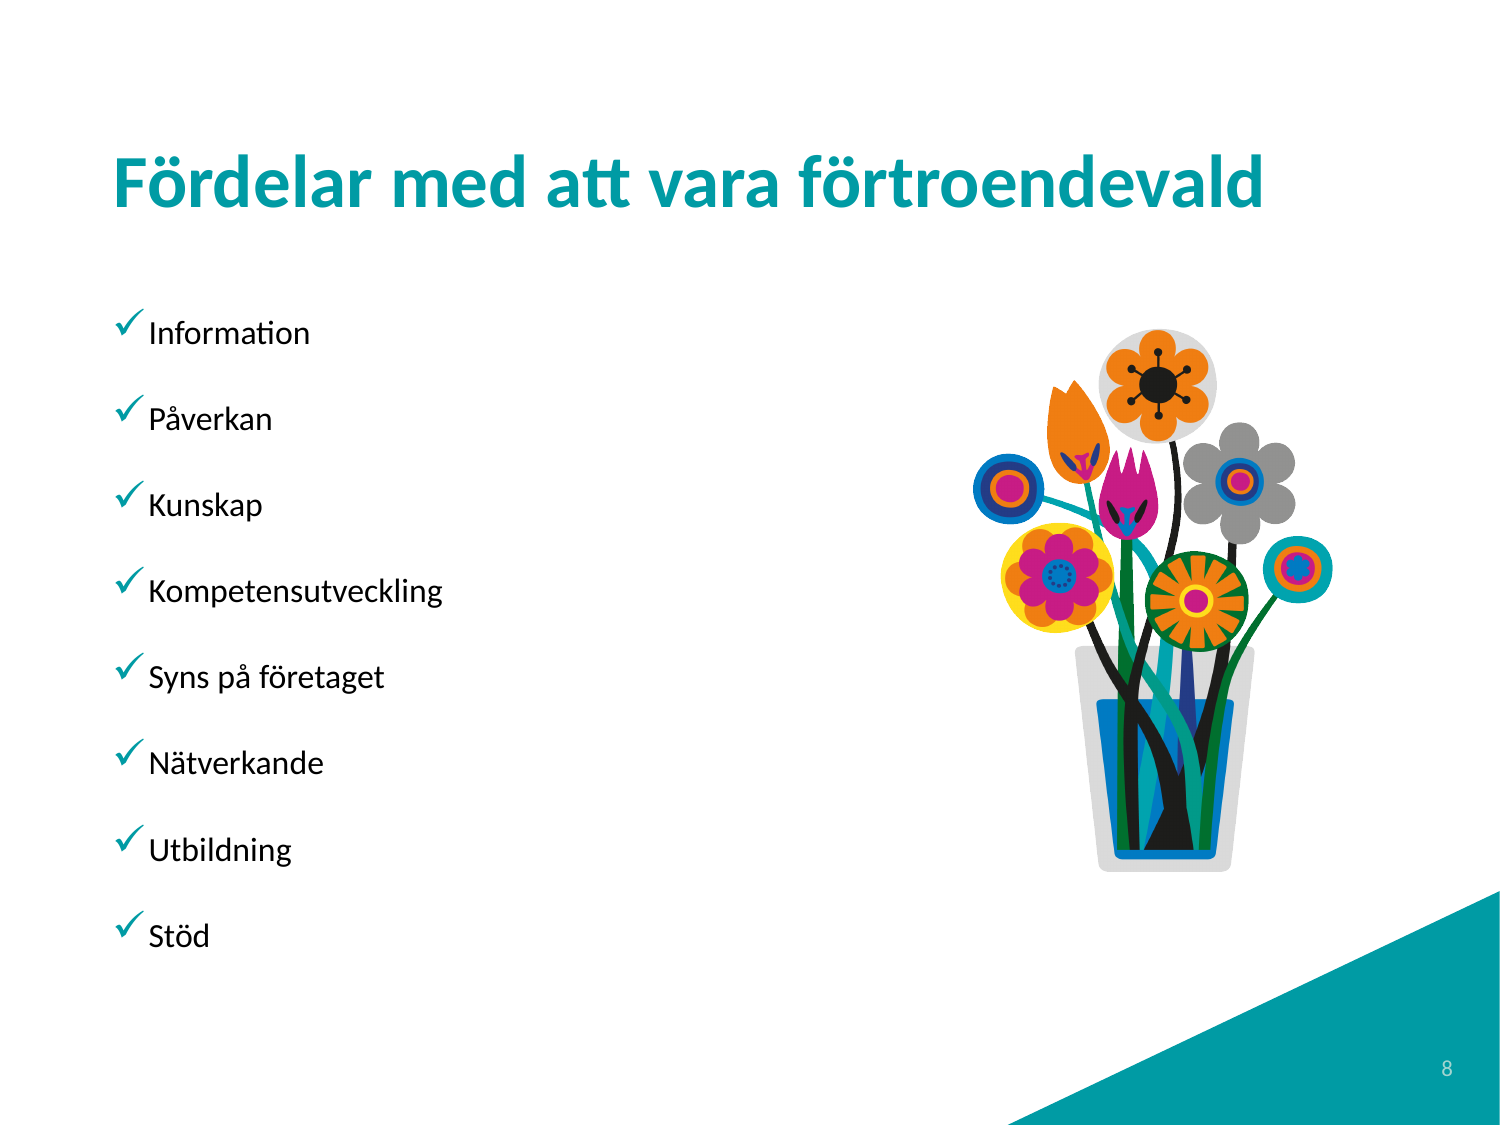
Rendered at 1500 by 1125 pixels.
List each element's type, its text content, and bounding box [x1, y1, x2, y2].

picture [931, 295, 1358, 873]
list Information Påverkan Kunskap Kompetensutveckling Syns på företaget Nätverkande Utbildning Stöd [96, 295, 1315, 965]
title Fördelar med att vara förtroendevald [98, 135, 1464, 257]
